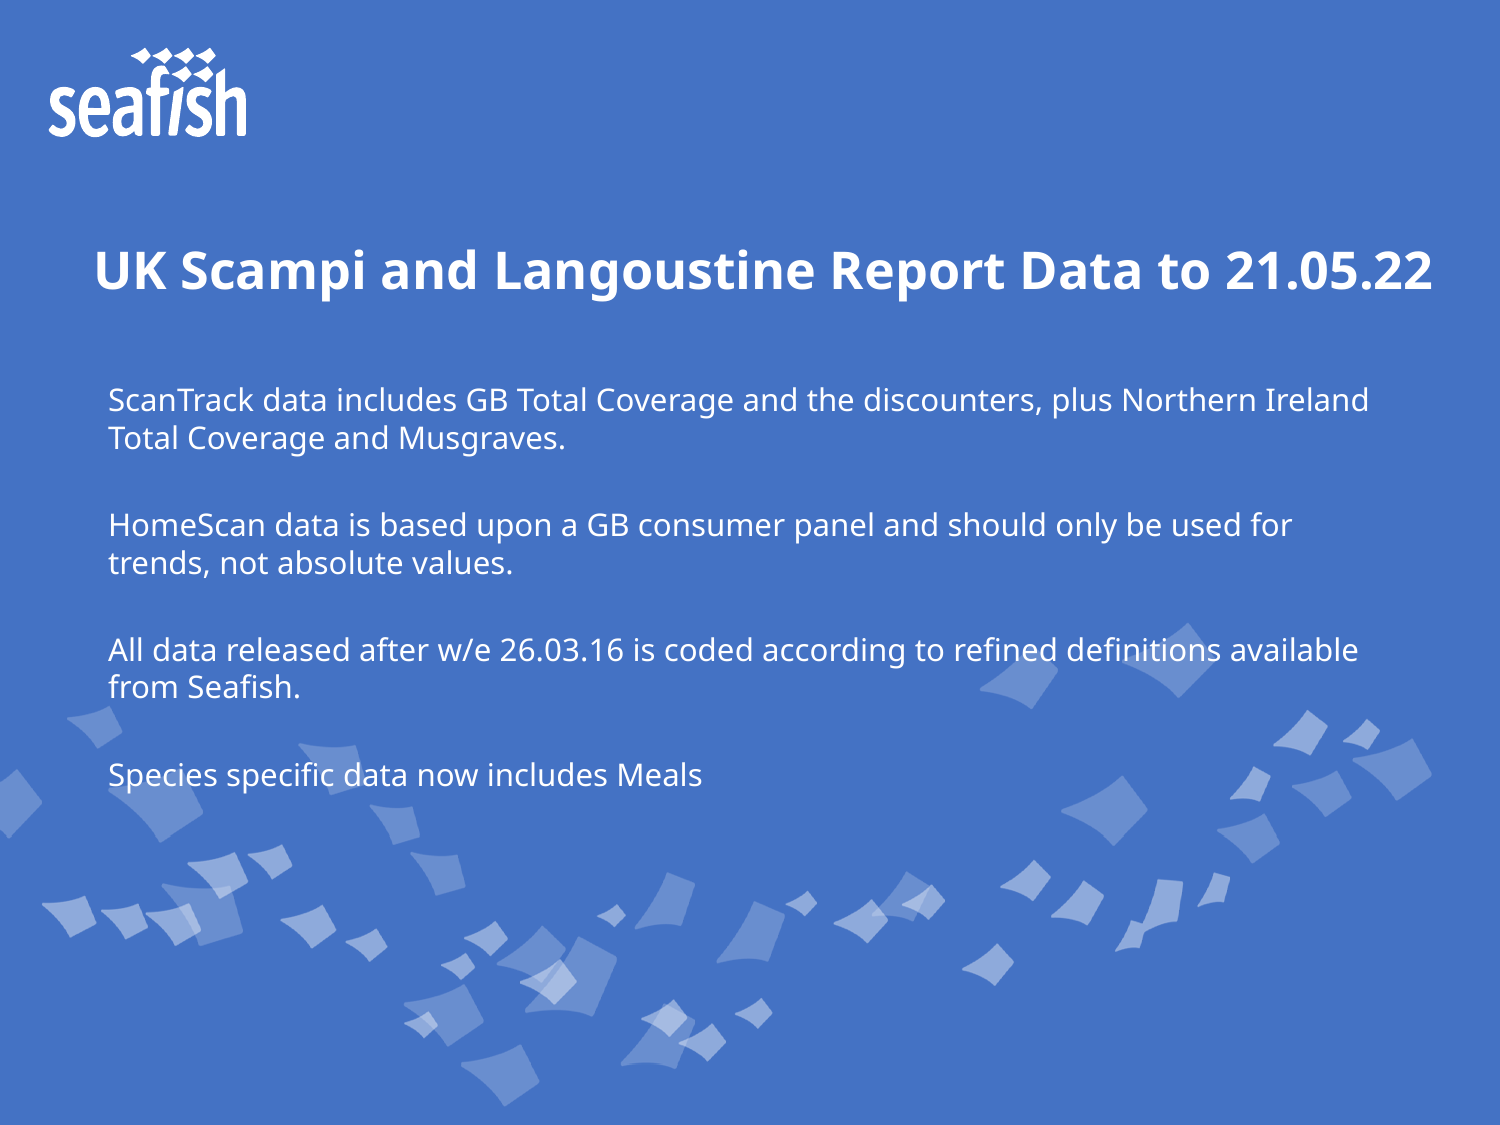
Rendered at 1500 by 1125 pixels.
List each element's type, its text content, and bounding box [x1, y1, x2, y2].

title UK Scampi and Langoustine Report Data to 21.05.22 [93, 176, 1450, 308]
text_box ScanTrack data includes GB Total Coverage and the discounters, plus Northern Ireland Total Coverage and Musgraves. HomeScan data is based upon a GB consumer panel and should only be used for trends, not absolute values. All data released after w/e 26.03.16 is coded according to refined definitions available from Seafish. Species specific data now includes Meals [93, 373, 1407, 925]
picture [0, 609, 1477, 1125]
